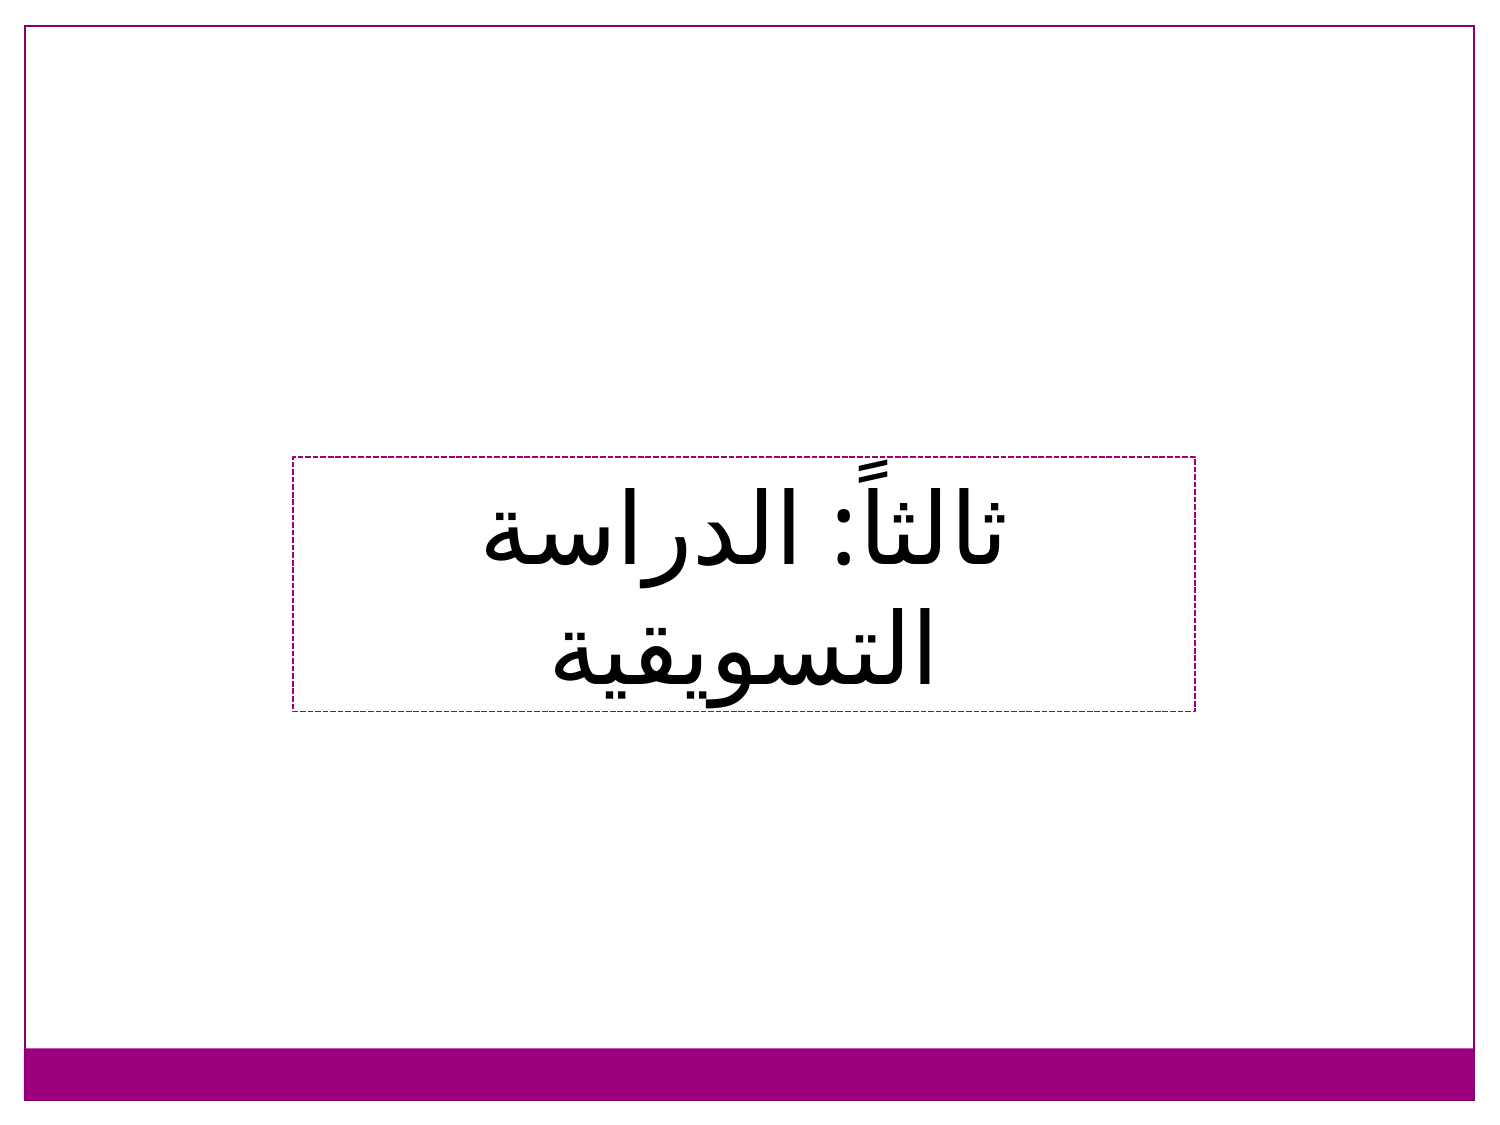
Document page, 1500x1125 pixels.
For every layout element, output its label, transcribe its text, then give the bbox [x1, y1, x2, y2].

text_box ثالثاً: الدراسة التسويقية [292, 456, 1196, 712]
